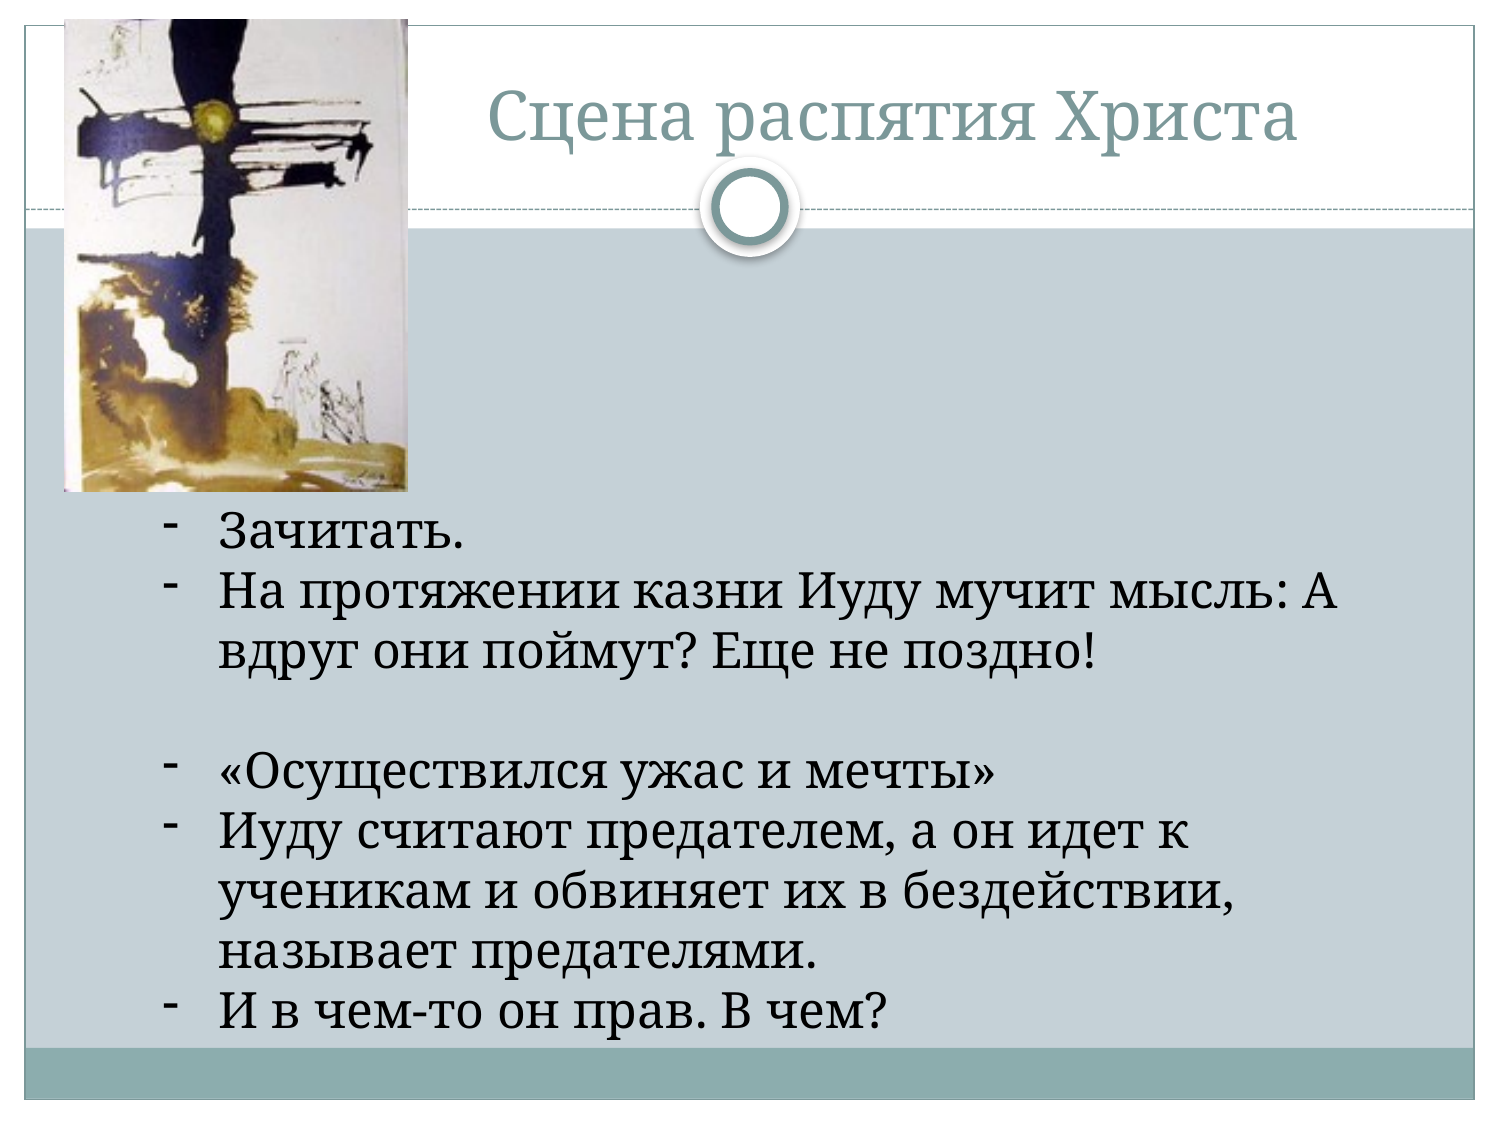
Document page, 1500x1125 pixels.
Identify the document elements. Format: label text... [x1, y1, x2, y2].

title Сцена распятия Христа [49, 37, 57, 162]
picture [64, 18, 408, 492]
text_box Зачитать. На протяжении казни Иуду мучит мысль: А вдруг они поймут? Еще не поздно! «Осуществился ужас и мечты» Иуду считают предателем, а он идет к ученикам и обвиняет их в бездействии, называет предателями. И в чем-то он прав. В чем? [147, 491, 1376, 1047]
title Сцена распятия Христа [413, 37, 1450, 162]
